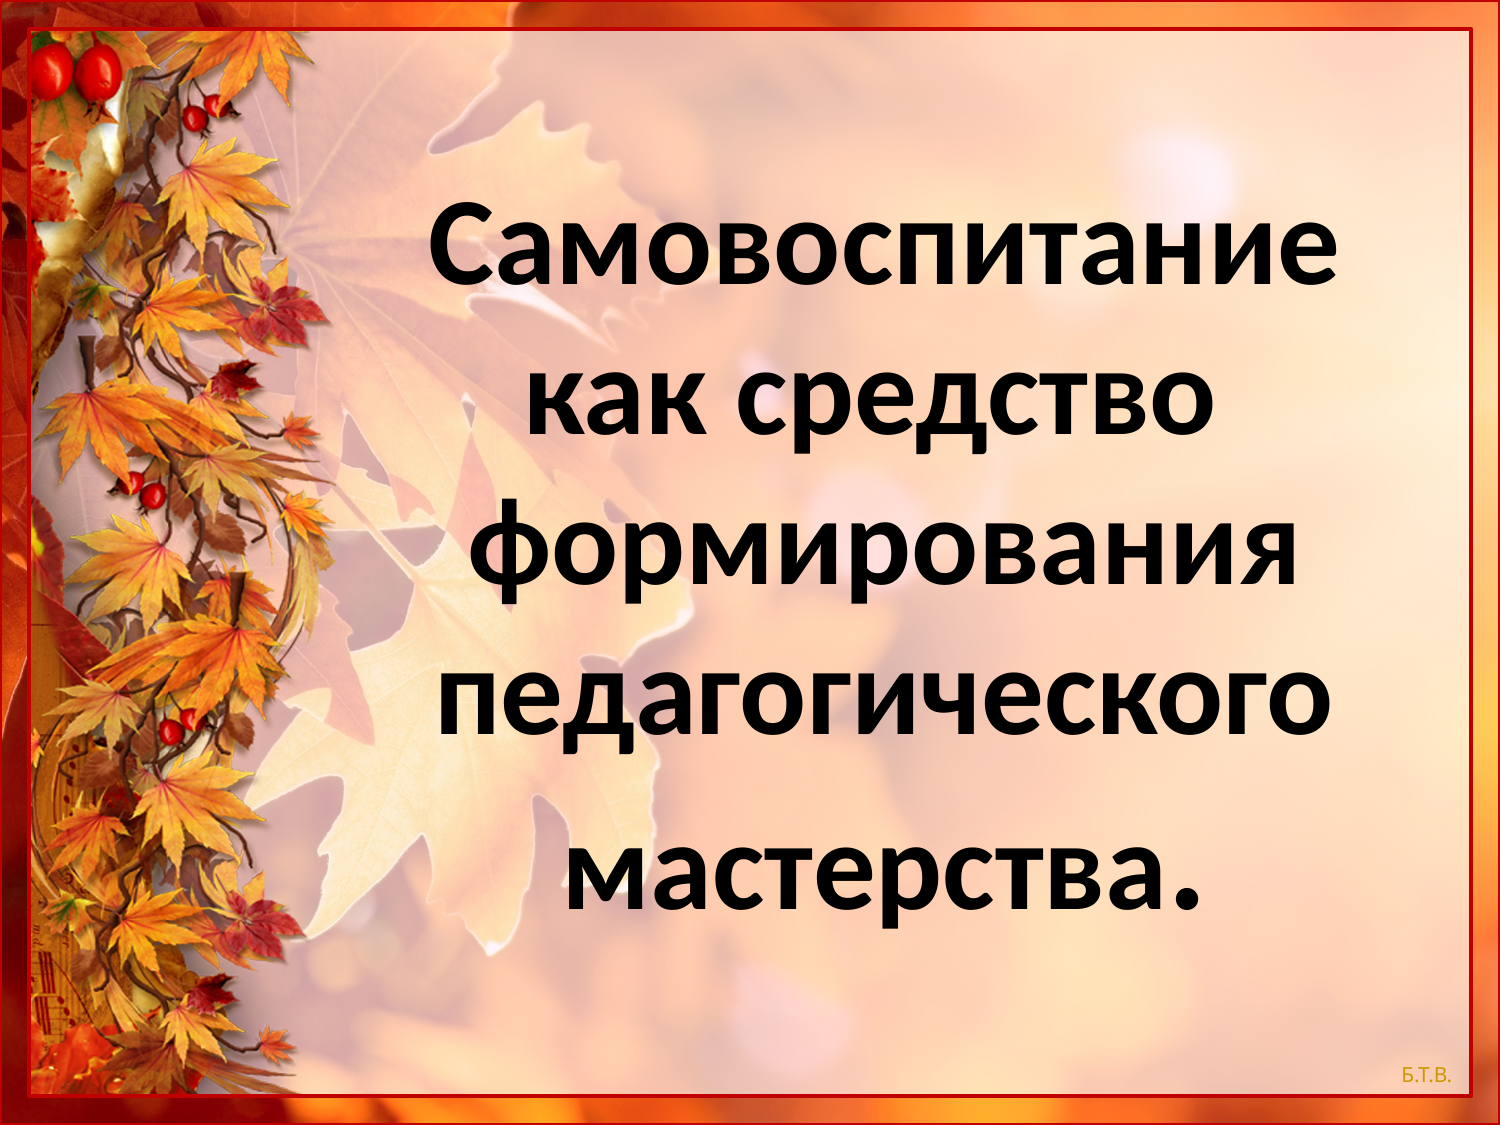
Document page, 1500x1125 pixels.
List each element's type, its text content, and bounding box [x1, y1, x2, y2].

picture [2, 2, 1498, 1123]
text_box Самовоспитание как средство формирования педагогического мастерства. [351, 152, 1418, 1068]
